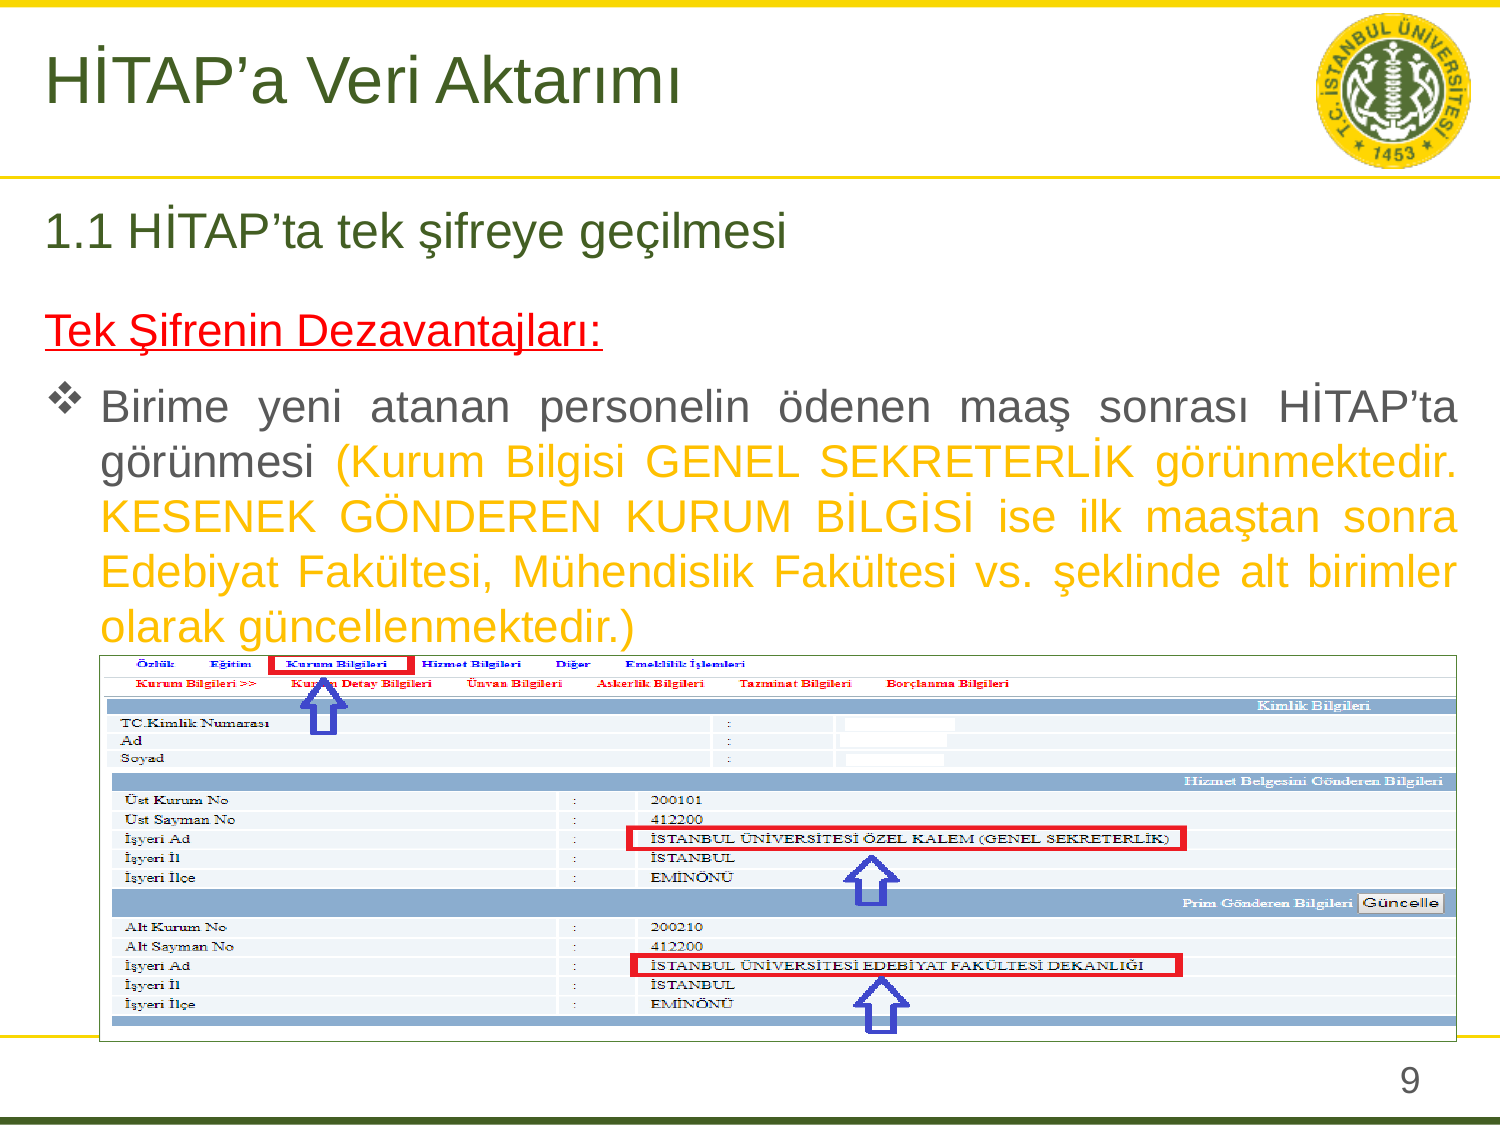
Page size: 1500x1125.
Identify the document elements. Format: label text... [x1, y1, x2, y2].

slide_number 8 [1384, 1049, 1500, 1109]
list HİTAP’a Veri Aktarımı [29, 28, 1289, 125]
title 1.1 HİTAP’ta tek şifreye geçilmesi [29, 197, 1289, 267]
picture [99, 655, 1457, 1043]
list Tek Şifrenin Dezavantajları: Birime yeni atanan personelin ödenen maaş sonrası HİTAP’ta görünmesi (Kurum Bilgisi GENEL SEKRETERLİK görünmektedir. KESENEK GÖNDEREN KURUM BİLGİSİ ise ilk maaştan sonra Edebiyat Fakültesi, Mühendislik Fakültesi vs. şeklinde alt birimler olarak güncellenmektedir.) [29, 293, 1475, 1035]
picture [1316, 13, 1471, 169]
